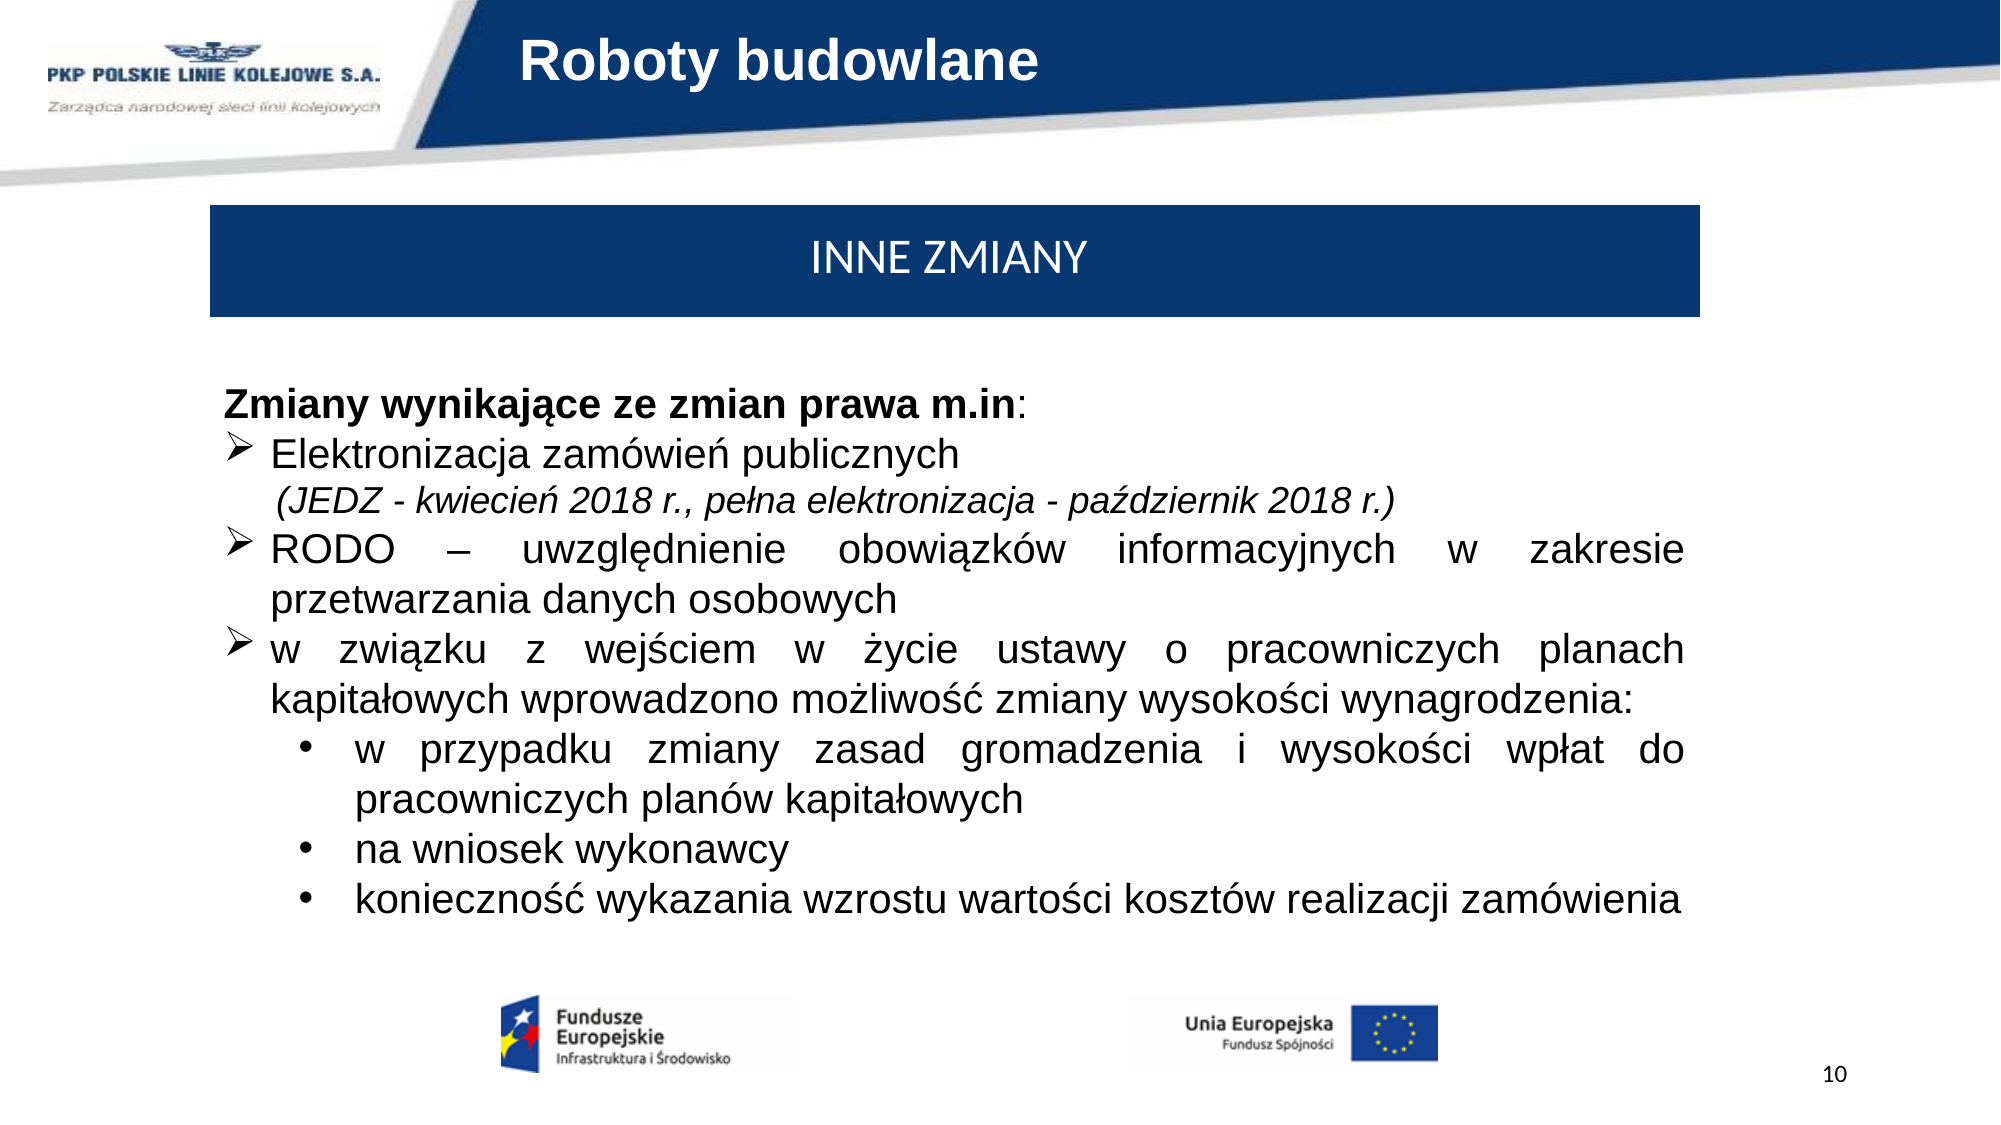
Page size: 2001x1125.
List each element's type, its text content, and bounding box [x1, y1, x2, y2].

picture [0, 0, 2000, 197]
text_box Zmiany wynikające ze zmian prawa m.in: Elektronizacja zamówień publicznych (JEDZ - kwiecień 2018 r., pełna elektronizacja - październik 2018 r.) RODO – uwzględnienie obowiązków informacyjnych w zakresie przetwarzania danych osobowych w związku z wejściem w życie ustawy o pracowniczych planach kapitałowych wprowadzono możliwość zmiany wysokości wynagrodzenia: w przypadku zmiany zasad gromadzenia i wysokości wpłat do pracowniczych planów kapitałowych na wniosek wykonawcy konieczność wykazania wzrostu wartości kosztów realizacji zamówienia [208, 319, 1701, 980]
text_box Roboty budowlane [504, 14, 1056, 99]
slide_number 10 [1412, 1042, 1863, 1103]
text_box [501, 995, 1438, 1073]
table_header INNE ZMIANY [210, 205, 1700, 317]
